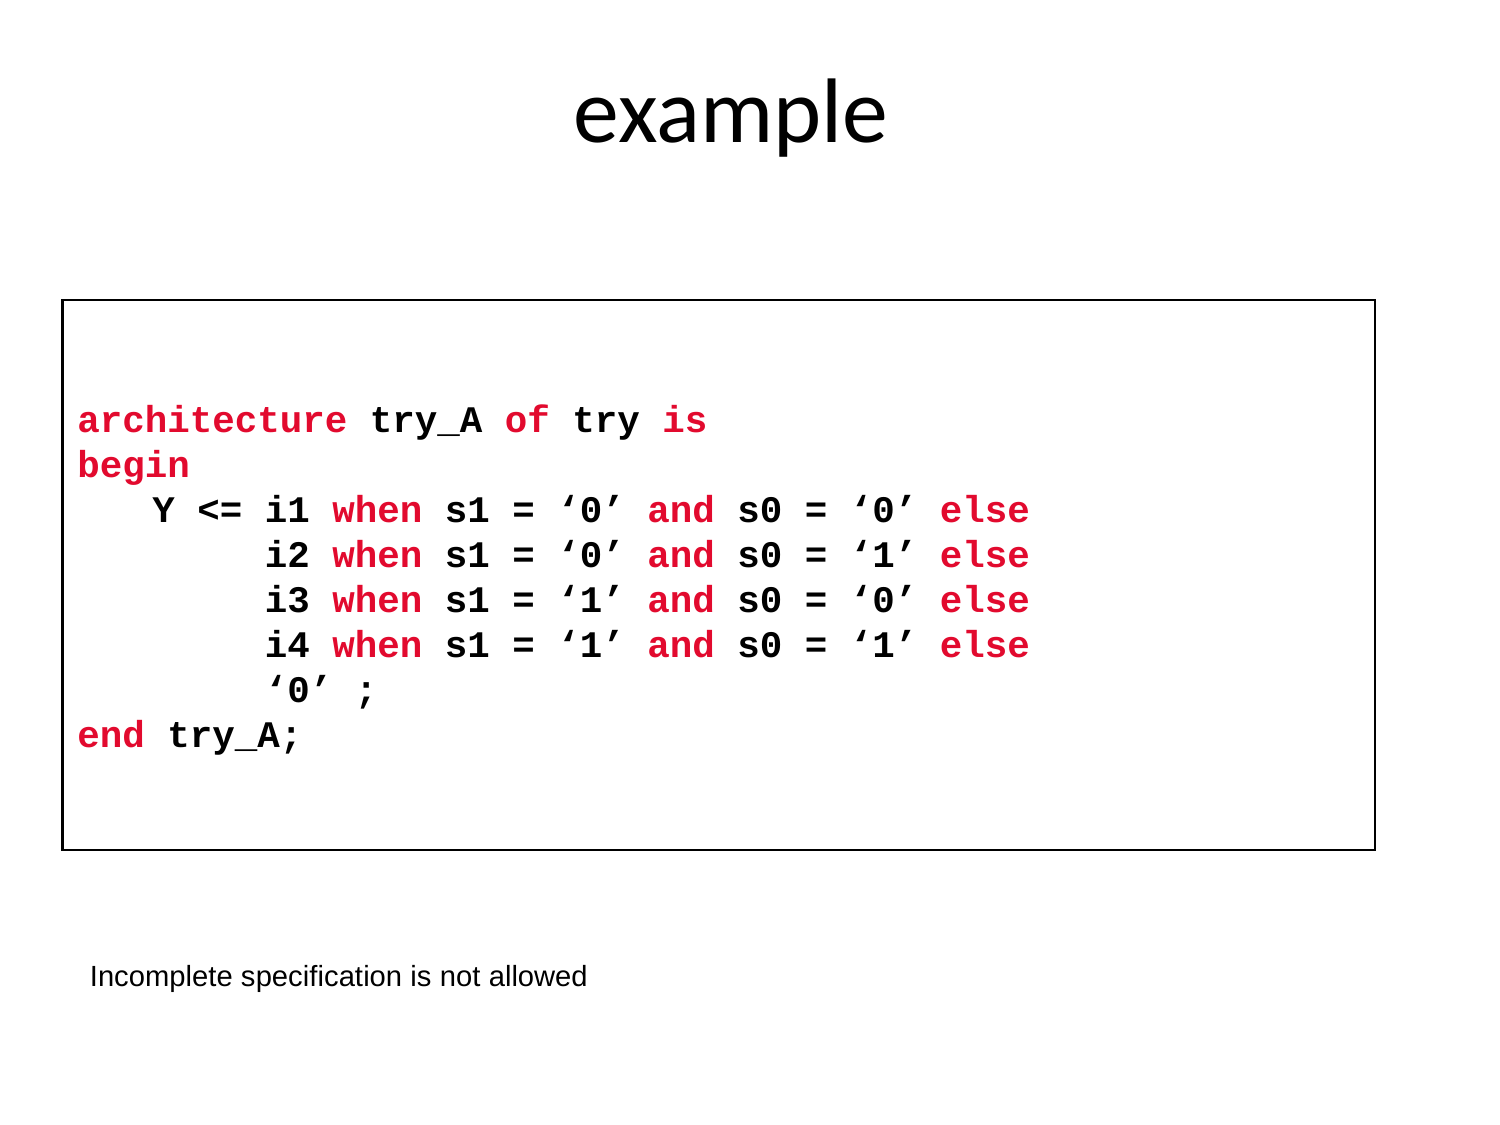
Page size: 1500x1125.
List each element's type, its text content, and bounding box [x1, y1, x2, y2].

title example [62, 62, 1400, 150]
text_box architecture try_A of try is begin Y <= i1 when s1 = ‘0’ and s0 = ‘0’ else i2 when s1 = ‘0’ and s0 = ‘1’ else i3 when s1 = ‘1’ and s0 = ‘0’ else i4 when s1 = ‘1’ and s0 = ‘1’ else ‘0’ ; end try_A; [62, 299, 1375, 850]
text_box Incomplete specification is not allowed [74, 949, 1363, 1000]
